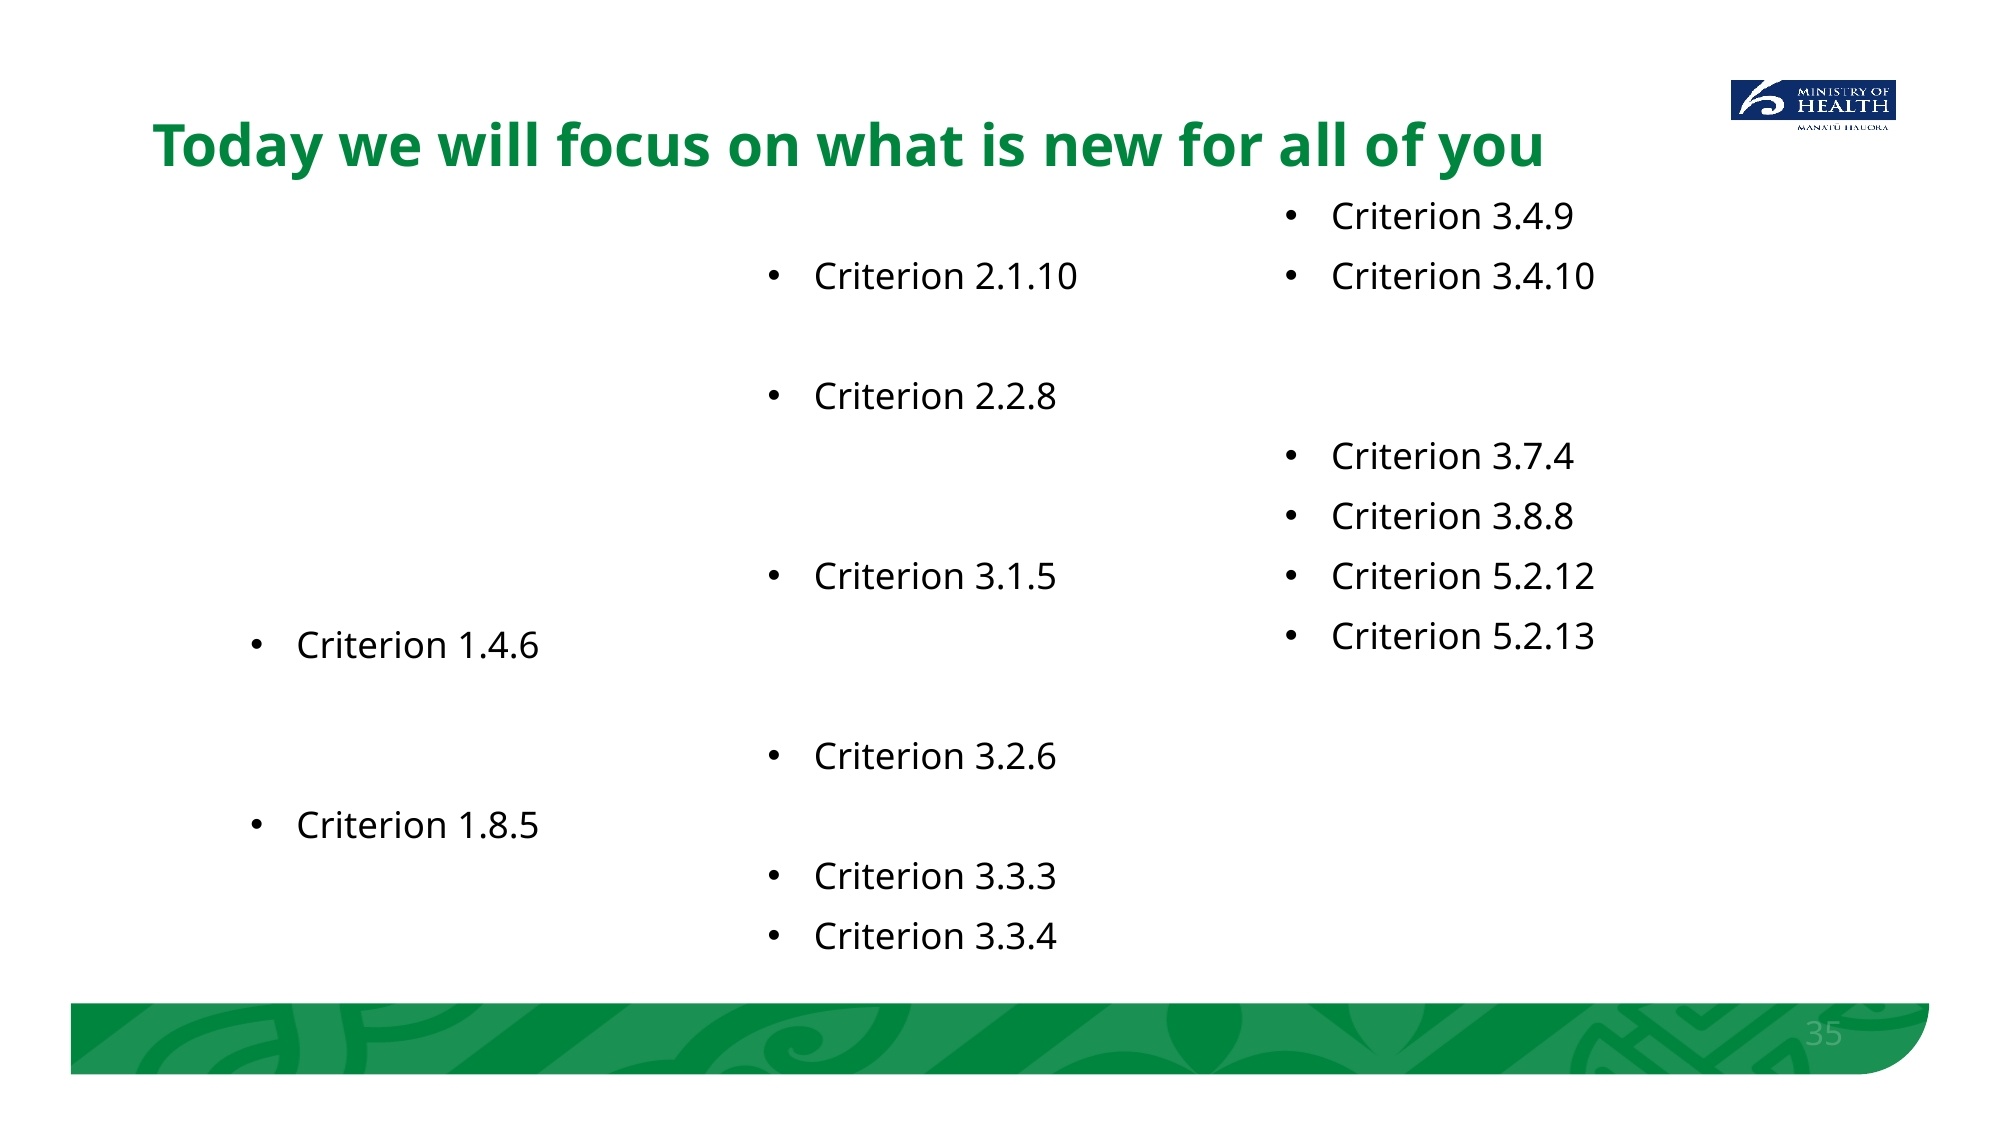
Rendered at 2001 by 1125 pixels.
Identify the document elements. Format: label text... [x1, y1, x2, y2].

picture [0, 1004, 2000, 1125]
list Criterion 1.1.1 Criterion 1.1.2 Criterion 1.1.3 Criterion 1.1.4 Criterion 1.1.5 Criterion 1.4.4 Criterion 1.4.5 Criterion 1.4.6 Criterion 1.5.6 Criterion 1.7.9 Criterion 1.8.5 Criterion 2.1.5 Criterion 2.1.9 Criterion 2.1.10 Criterion 2.2.7 Criterion 2.2.8 Criterion 2.3.6 Criterion 2.3.7 Criterion 3.1.5 Criterion 3.1.6 Criterion 3.2.3 (d) (e) Criterion 3.2.6 Criterion 3.2.7 Criterion 3.3.3 Criterion 3.3.4 Criterion 3.4.9 Criterion 3.4.10 Criterion 3.5.7 Criterion 3.6.3 Criterion 3.7.4 Criterion 3.8.8 Criterion 5.2.12 Criterion 5.2.13 Criterion 5.4.5 Criterion 6.1.6 Criterion 6.2.2 Criterion 6.4.6 [235, 190, 1818, 967]
picture [1863, 80, 1896, 130]
title Today we will focus on what is new for all of you [137, 59, 1863, 237]
